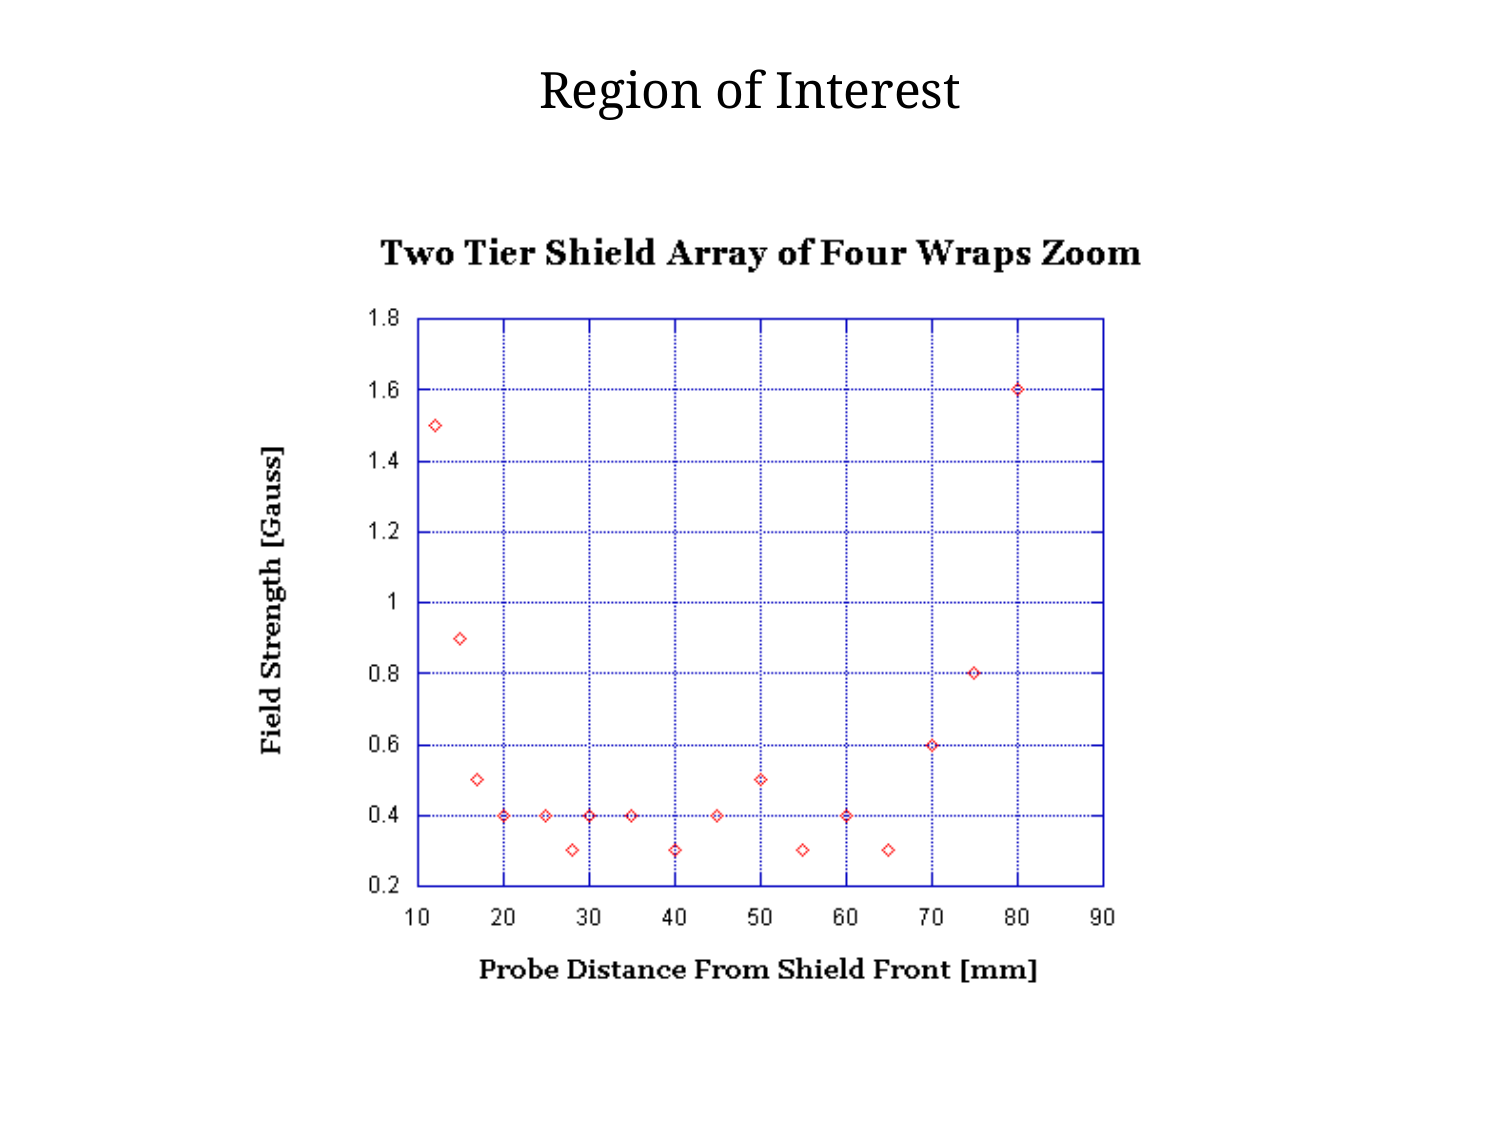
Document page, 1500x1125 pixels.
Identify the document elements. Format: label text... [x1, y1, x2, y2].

title Region of Interest [75, 24, 1425, 213]
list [212, 149, 1240, 1001]
